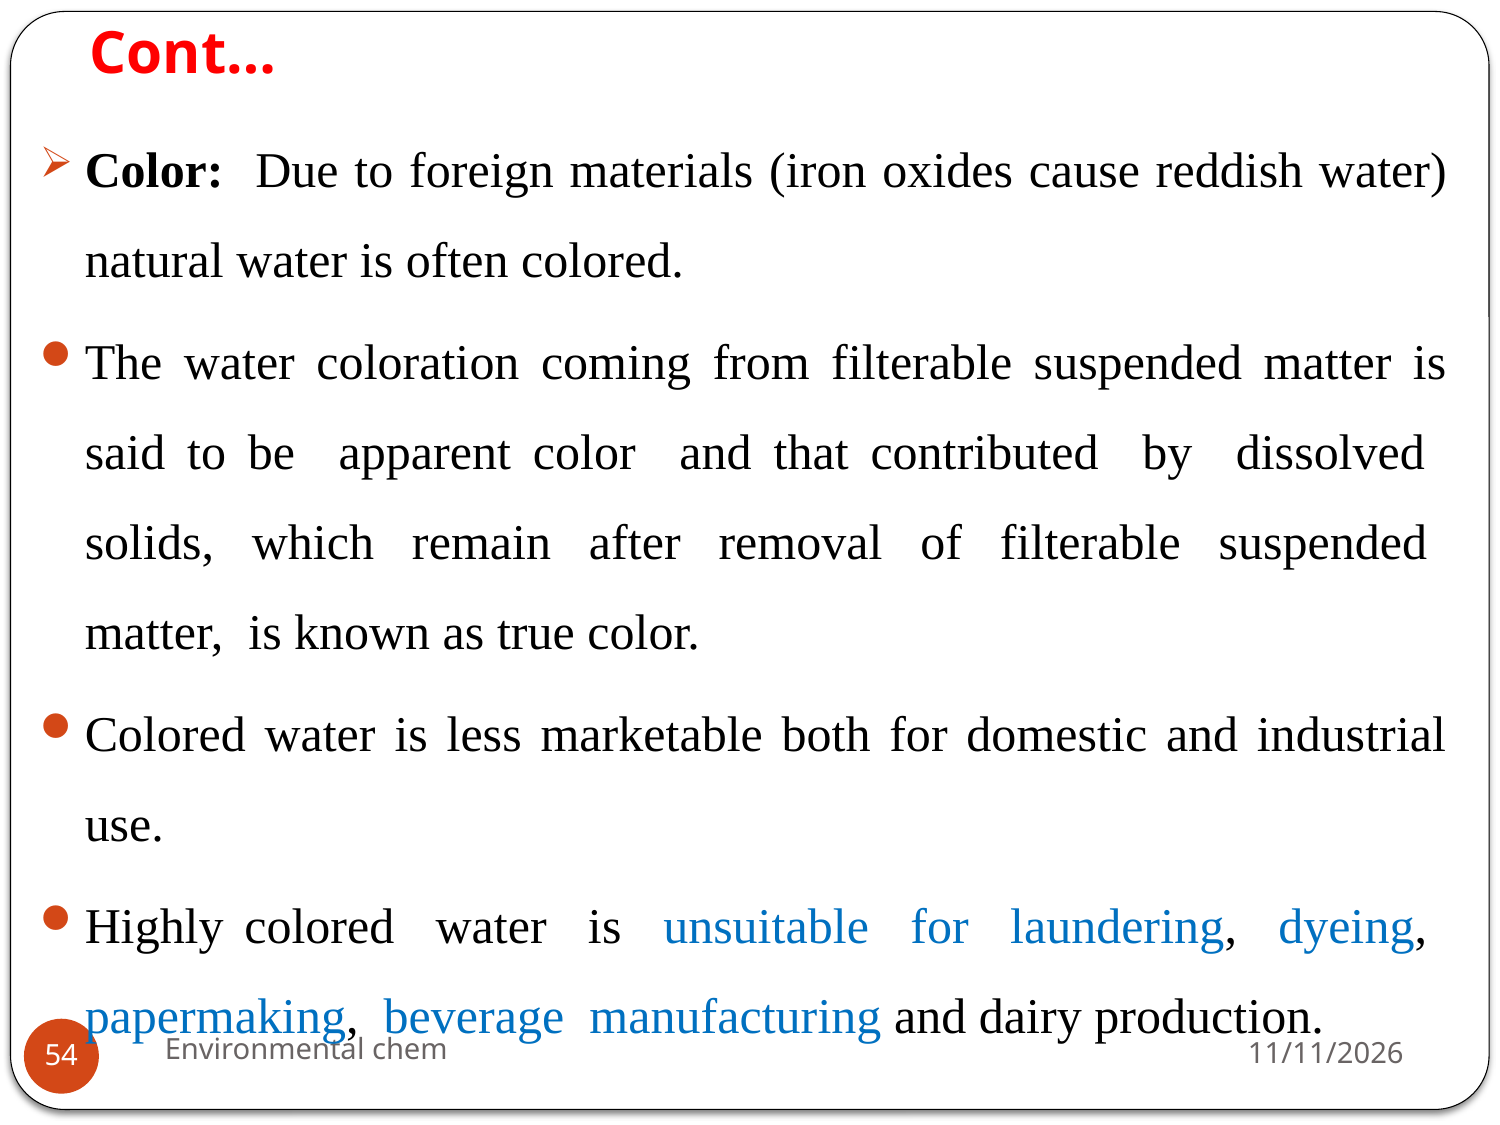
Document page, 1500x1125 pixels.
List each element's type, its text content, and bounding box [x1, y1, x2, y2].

title Cont… [75, 24, 1425, 99]
list Color: Due to foreign materials (iron oxides cause reddish water) natural water is often colored. The water coloration coming from filterable suspended matter is said to be apparent color and that contributed by dissolved solids, which remain after removal of filterable suspended matter, is known as true color. Colored water is less marketable both for domestic and industrial use. Highly colored water is unsuitable for laundering, dyeing, papermaking, beverage manufacturing and dairy production. [24, 99, 1463, 1100]
